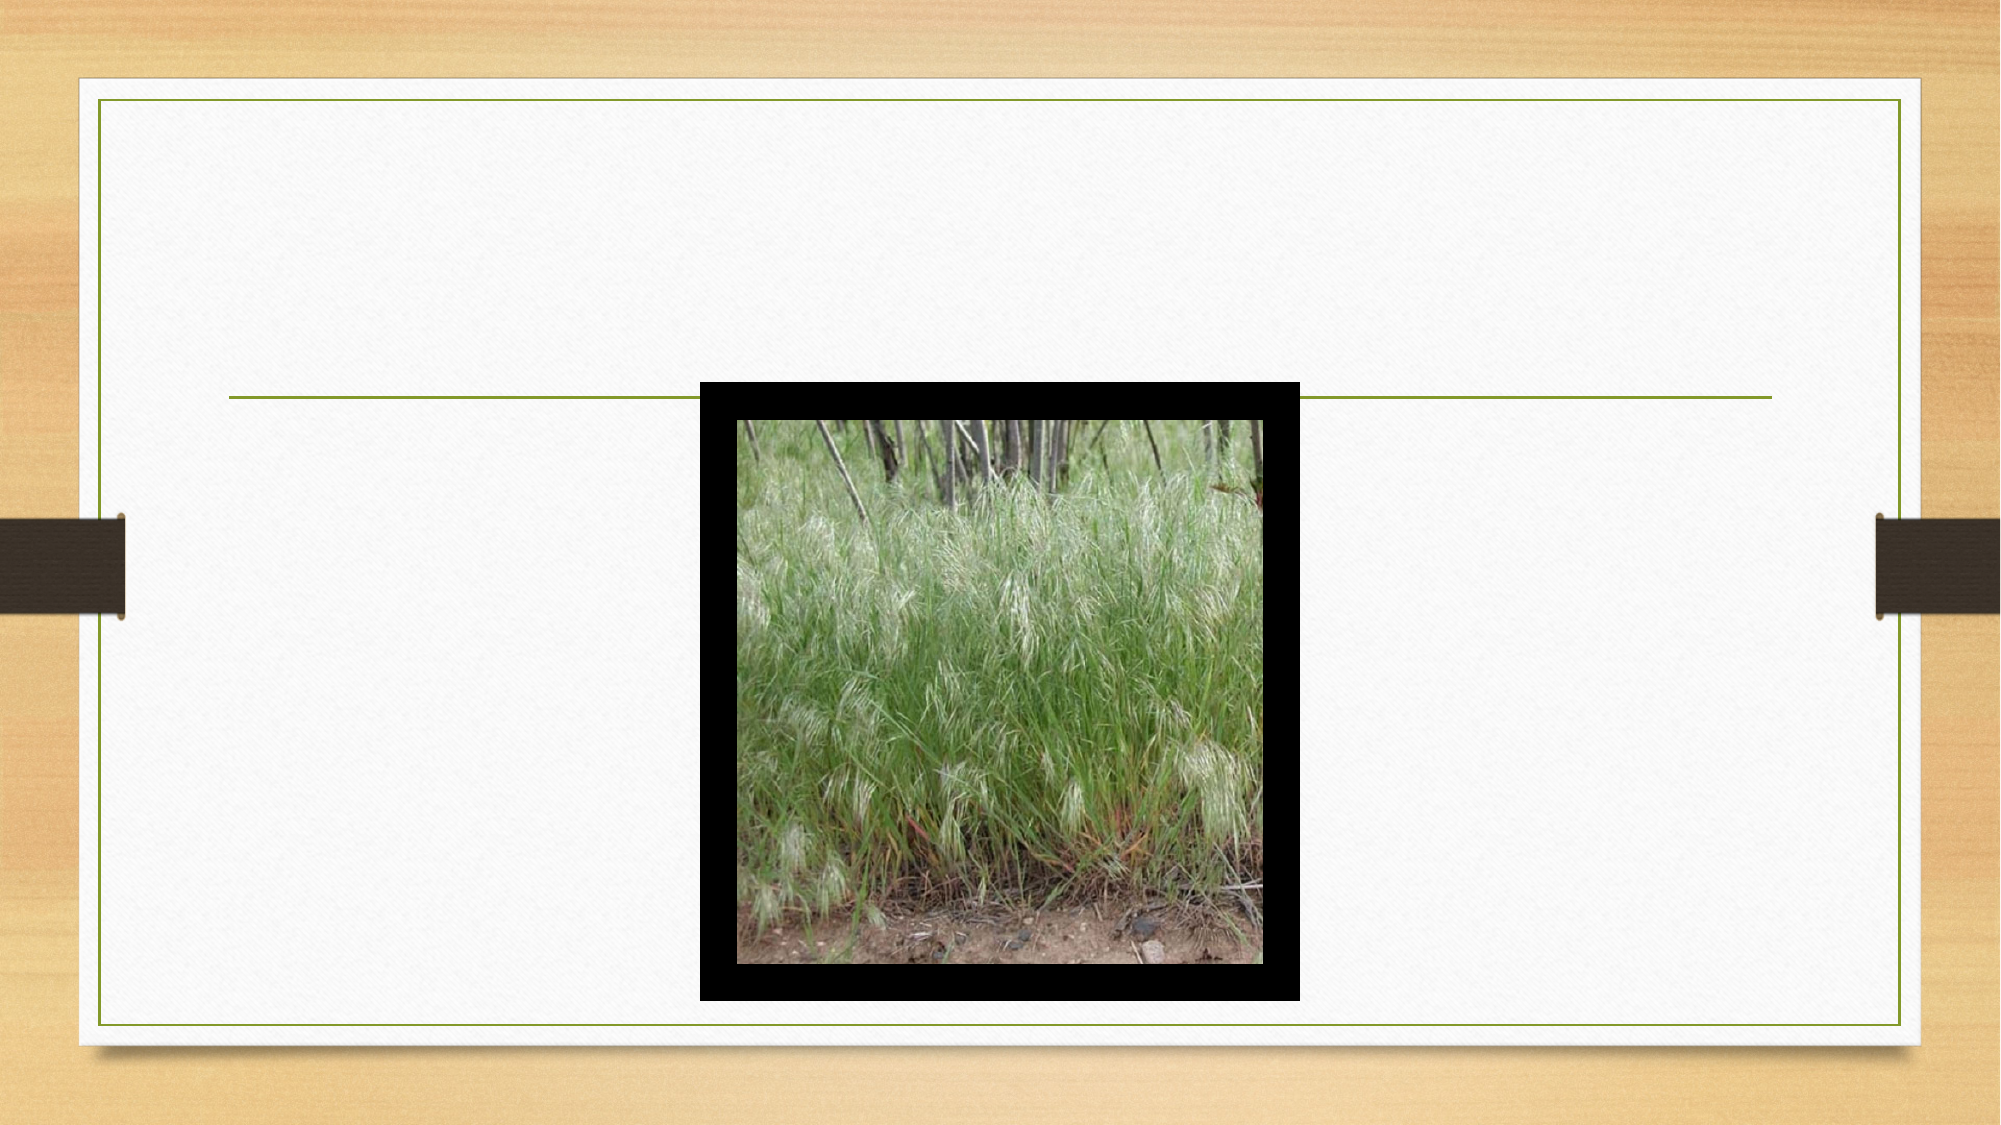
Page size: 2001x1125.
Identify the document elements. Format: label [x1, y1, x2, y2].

picture [0, 0, 2001, 1125]
list [736, 419, 1263, 964]
